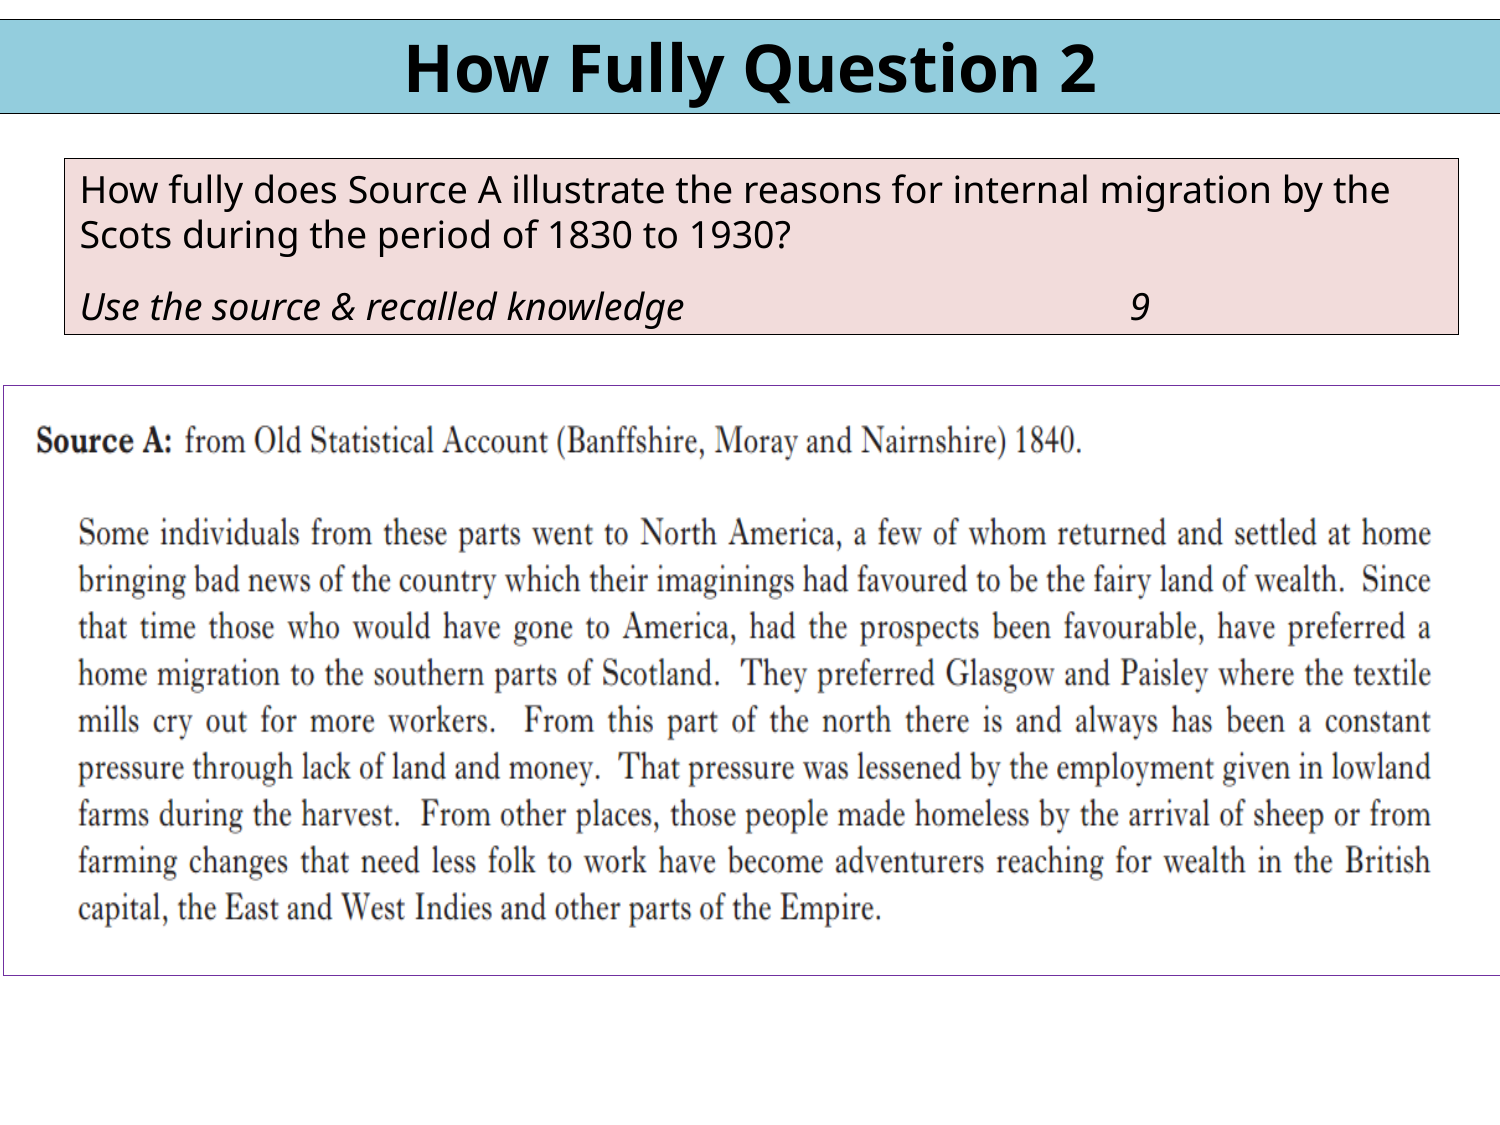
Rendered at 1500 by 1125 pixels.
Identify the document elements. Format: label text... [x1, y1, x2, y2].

text_box How fully does Source A illustrate the reasons for internal migration by the Scots during the period of 1830 to 1930? Use the source & recalled knowledge 9 [64, 158, 1459, 335]
title How Fully Question 2 [0, 19, 1500, 114]
picture [2, 385, 1500, 977]
